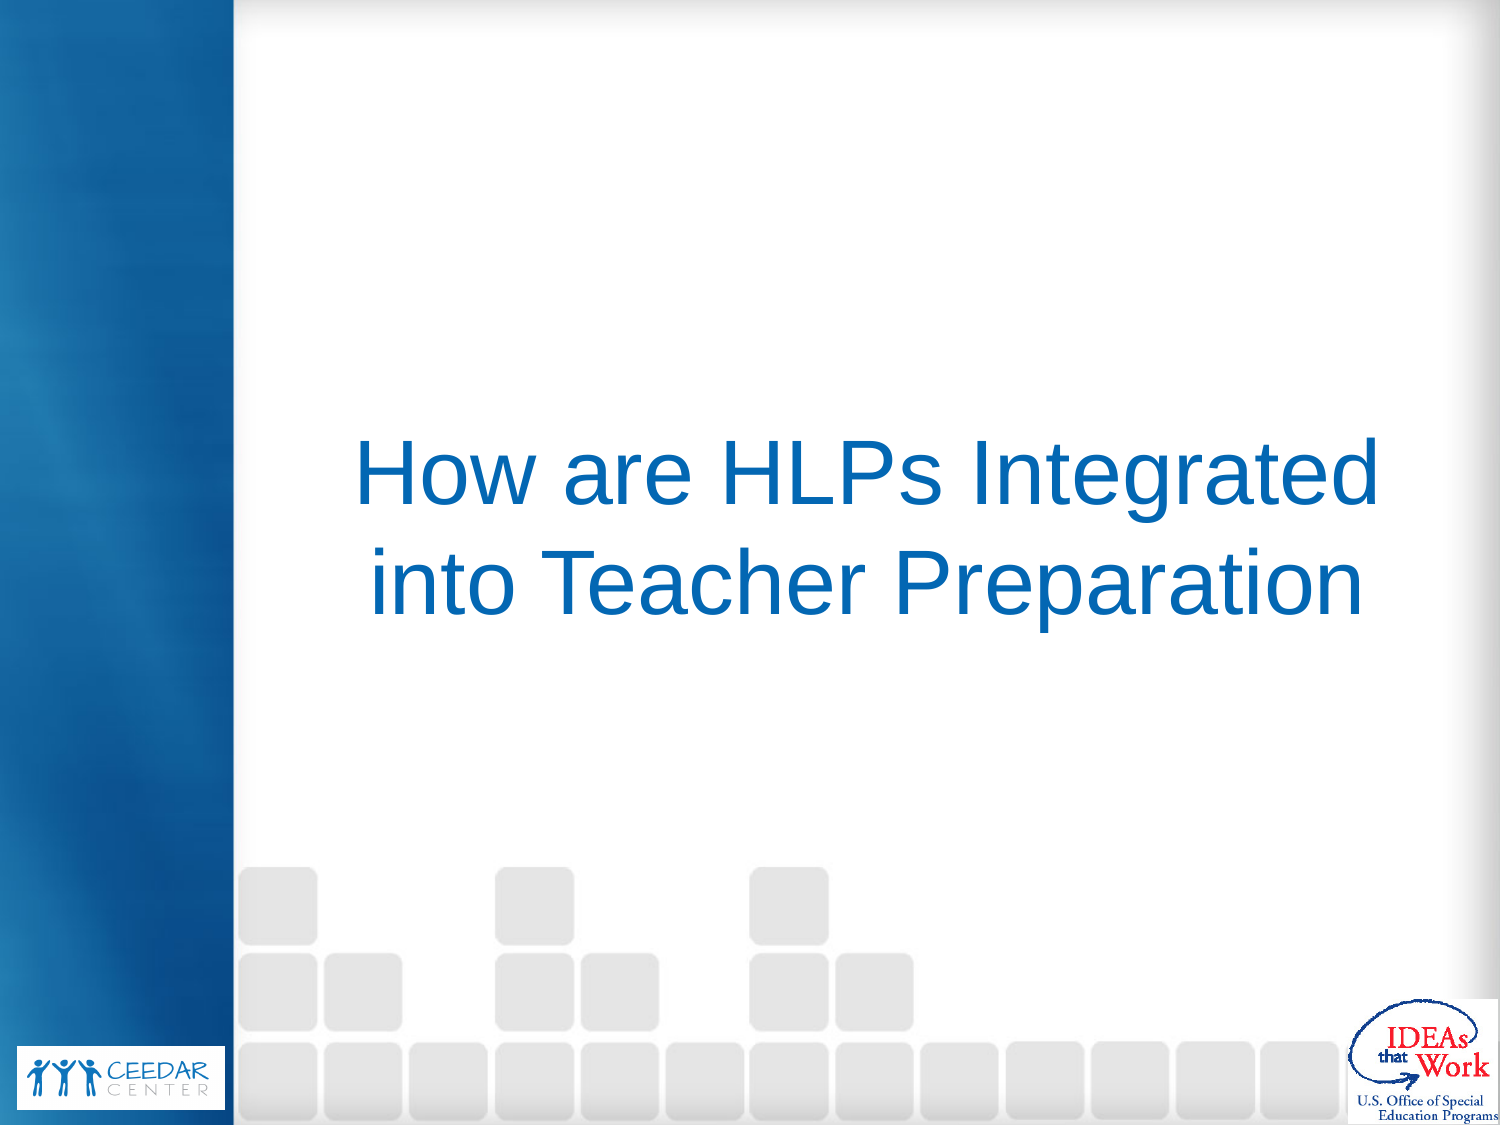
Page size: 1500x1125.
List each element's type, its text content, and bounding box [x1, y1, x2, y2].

text_box How are HLPs Integrated into Teacher Preparation [261, 405, 1475, 641]
picture [0, 0, 1500, 1125]
